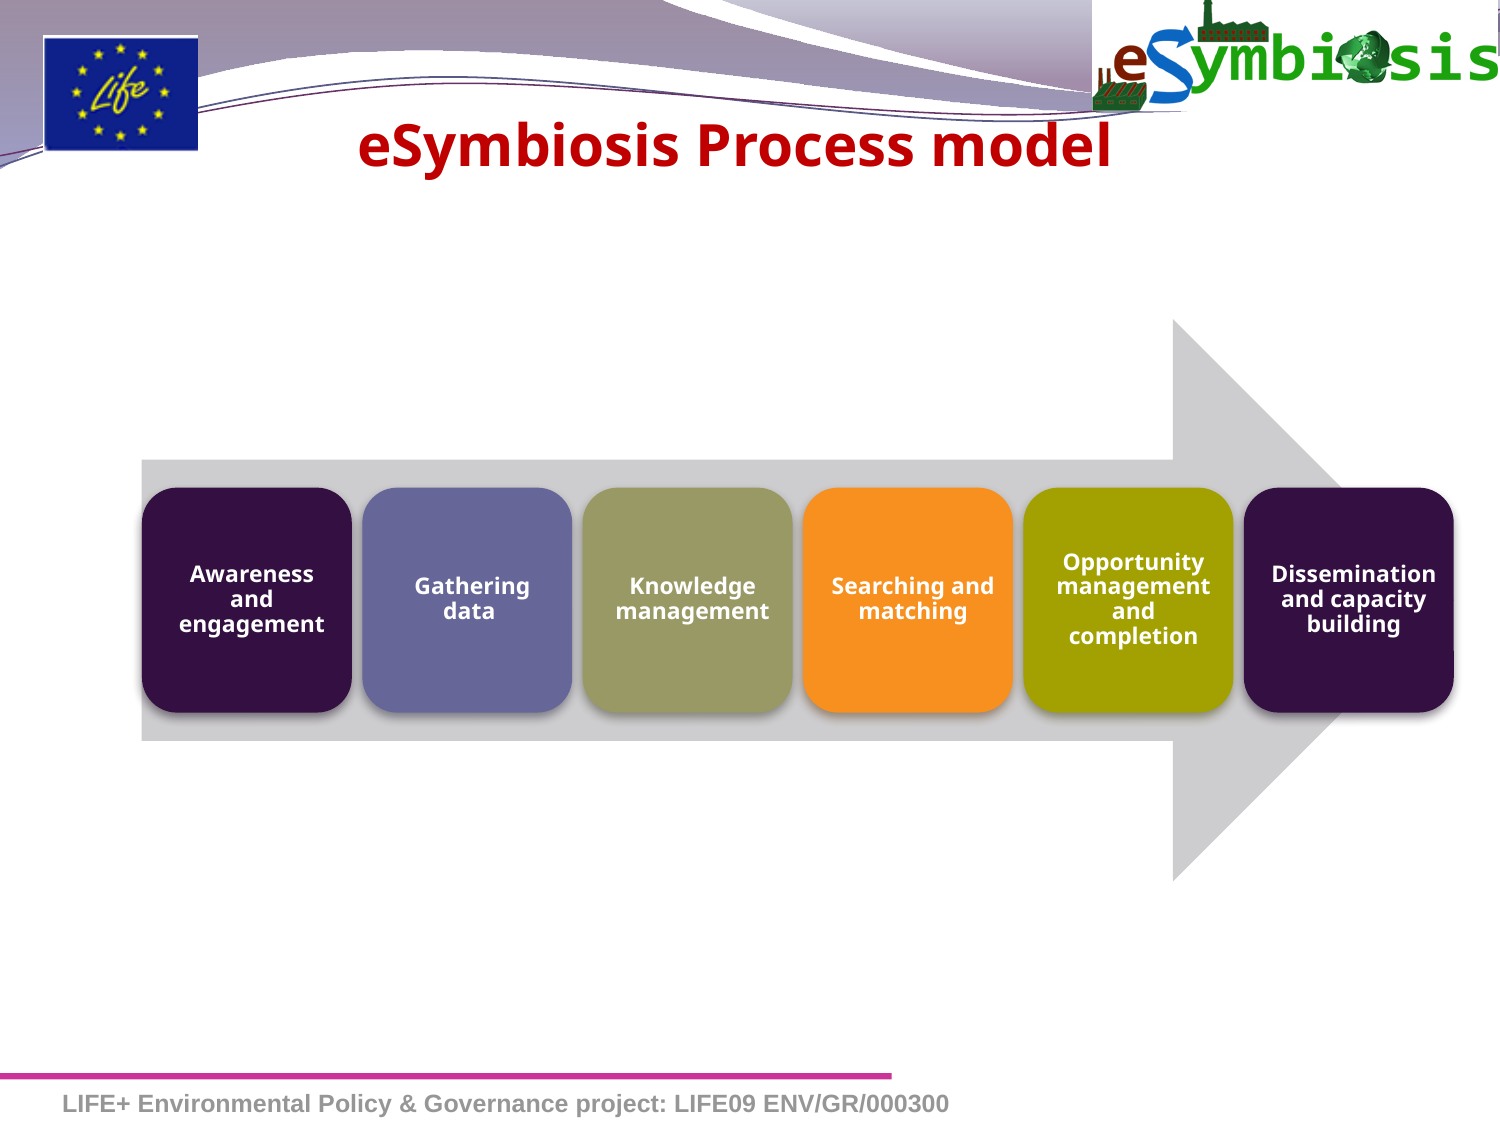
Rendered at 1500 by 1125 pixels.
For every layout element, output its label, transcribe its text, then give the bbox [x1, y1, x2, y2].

picture [42, 35, 198, 153]
title eSymbiosis Process model [59, 87, 1411, 191]
picture [1092, 0, 1498, 111]
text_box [141, 318, 1455, 882]
